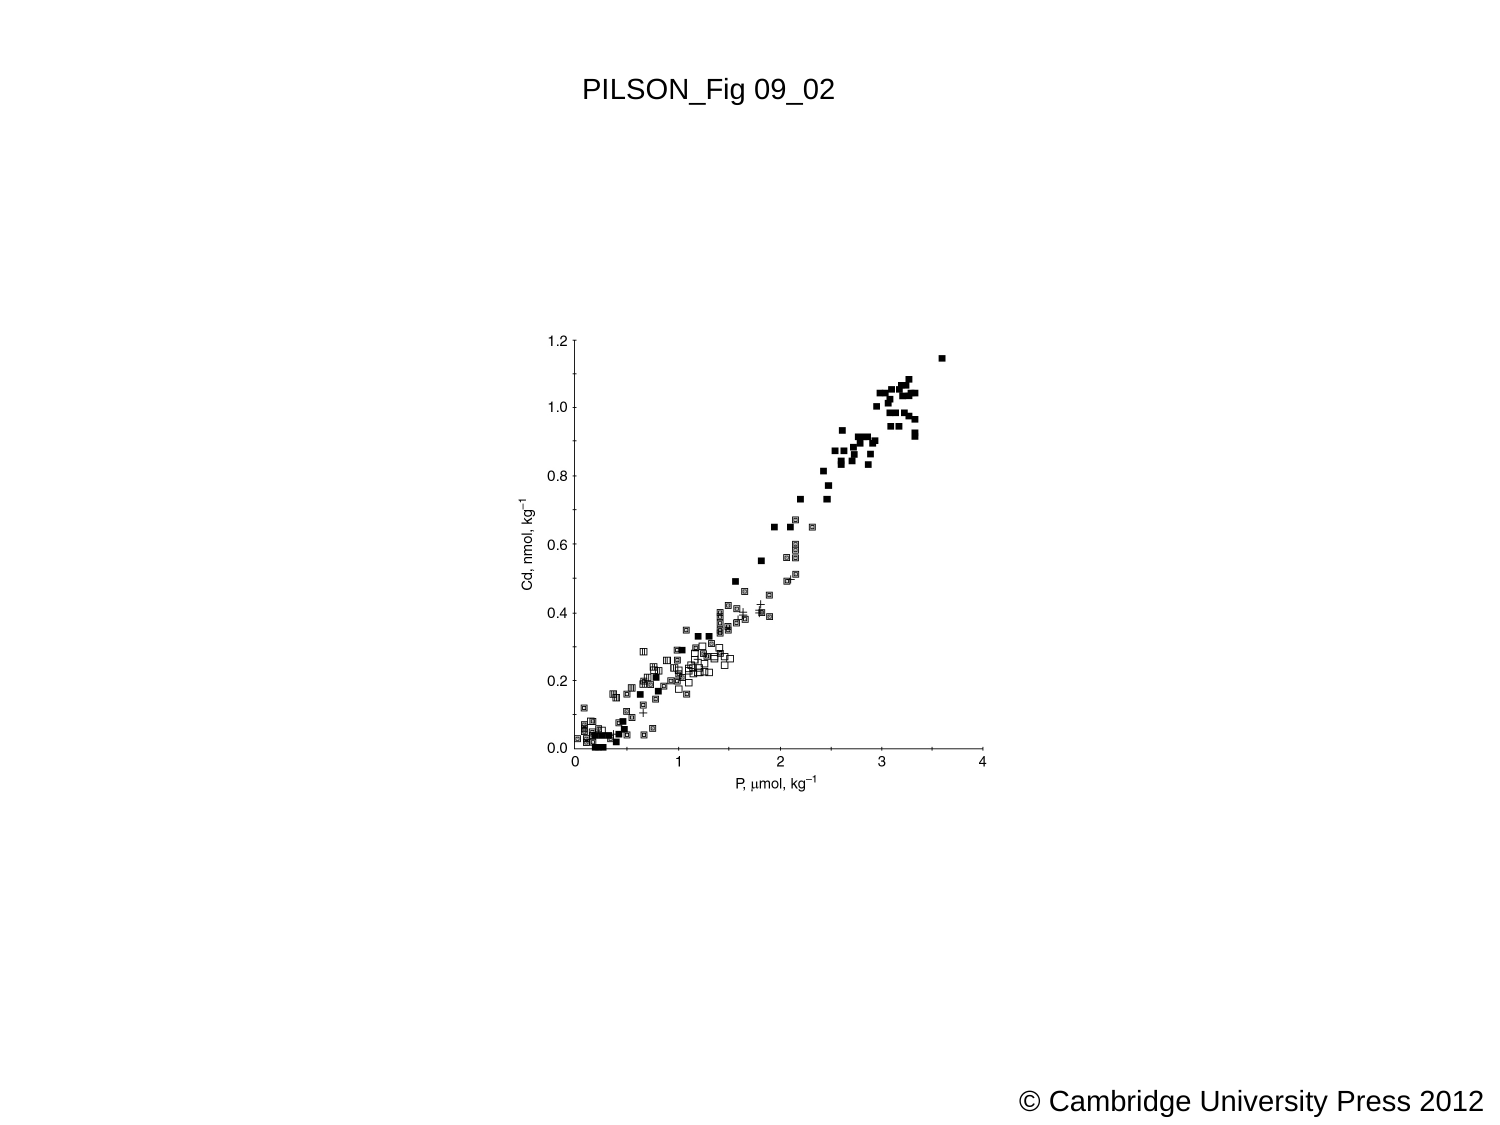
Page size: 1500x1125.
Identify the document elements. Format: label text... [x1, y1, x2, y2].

picture [511, 330, 989, 794]
text_box © Cambridge University Press 2012 [915, 1074, 1500, 1125]
text_box PILSON_Fig 09_02 [567, 62, 851, 113]
